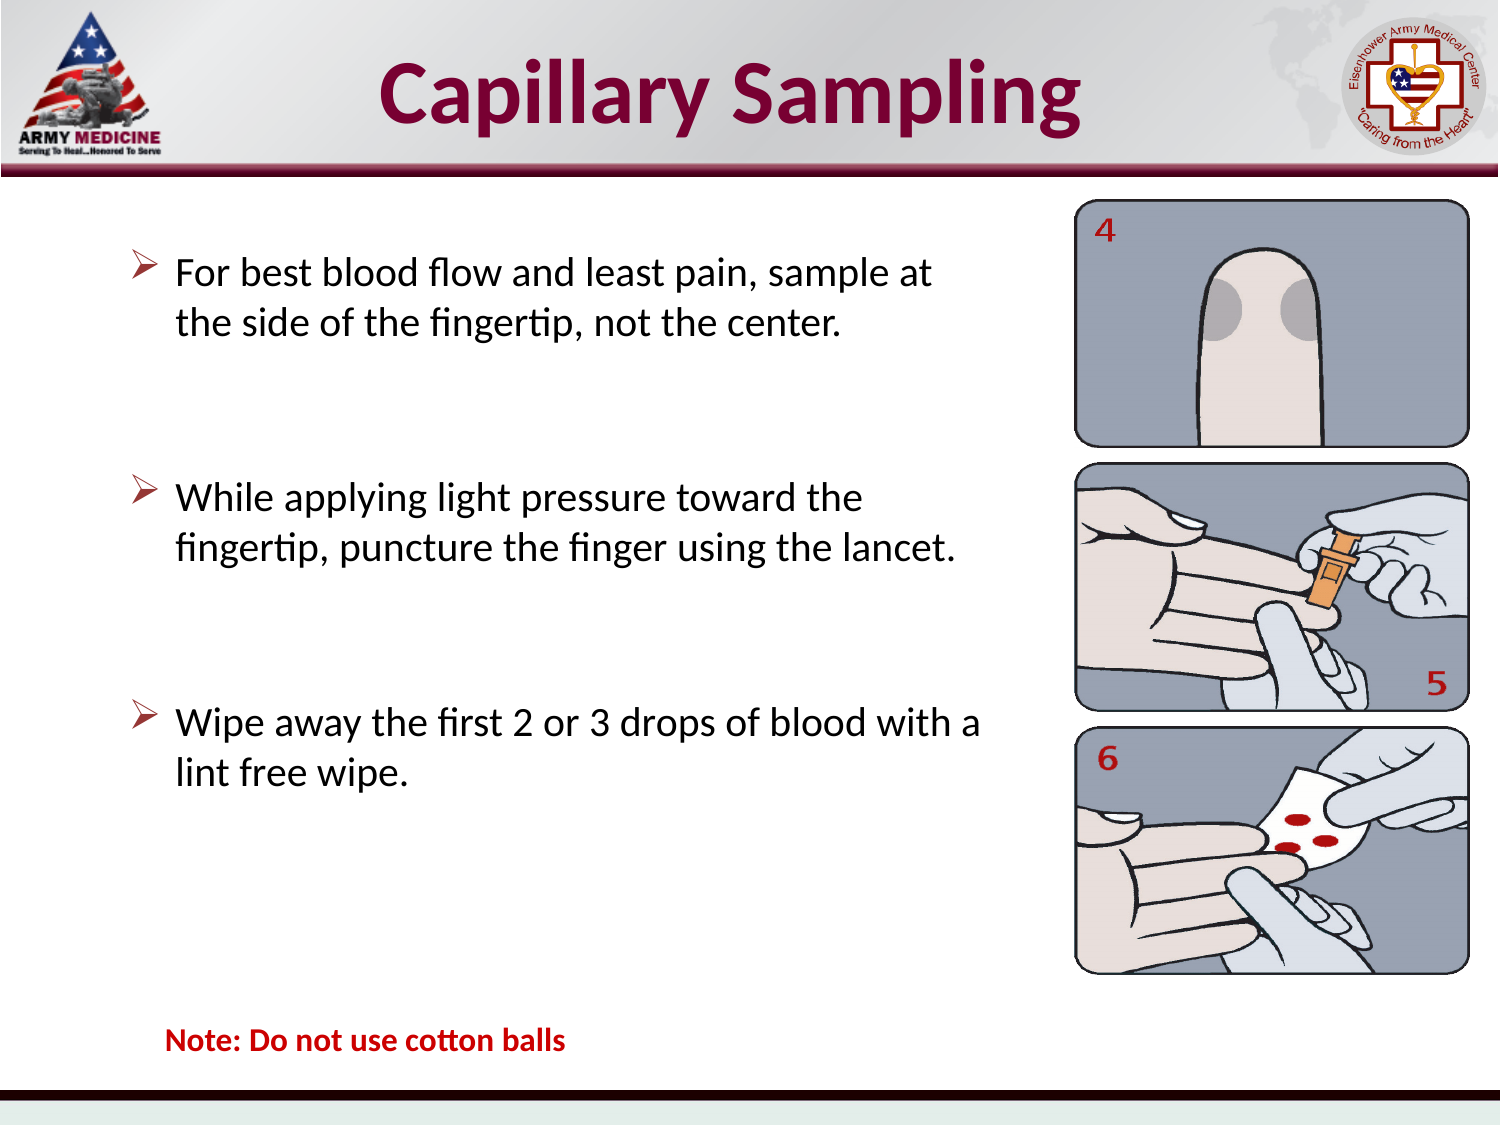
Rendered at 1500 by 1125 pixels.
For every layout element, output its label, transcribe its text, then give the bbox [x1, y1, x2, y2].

picture [1, 0, 1498, 177]
picture [0, 1090, 1500, 1125]
text_box For best blood flow and least pain, sample at the side of the fingertip, not the center. While applying light pressure toward the fingertip, puncture the finger using the lancet. Wipe away the first 2 or 3 drops of blood with a lint free wipe. [38, 237, 1005, 900]
text_box Capillary Sampling [162, 48, 1300, 125]
text_box Note: Do not use cotton balls [150, 1010, 925, 1066]
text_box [1074, 199, 1470, 975]
